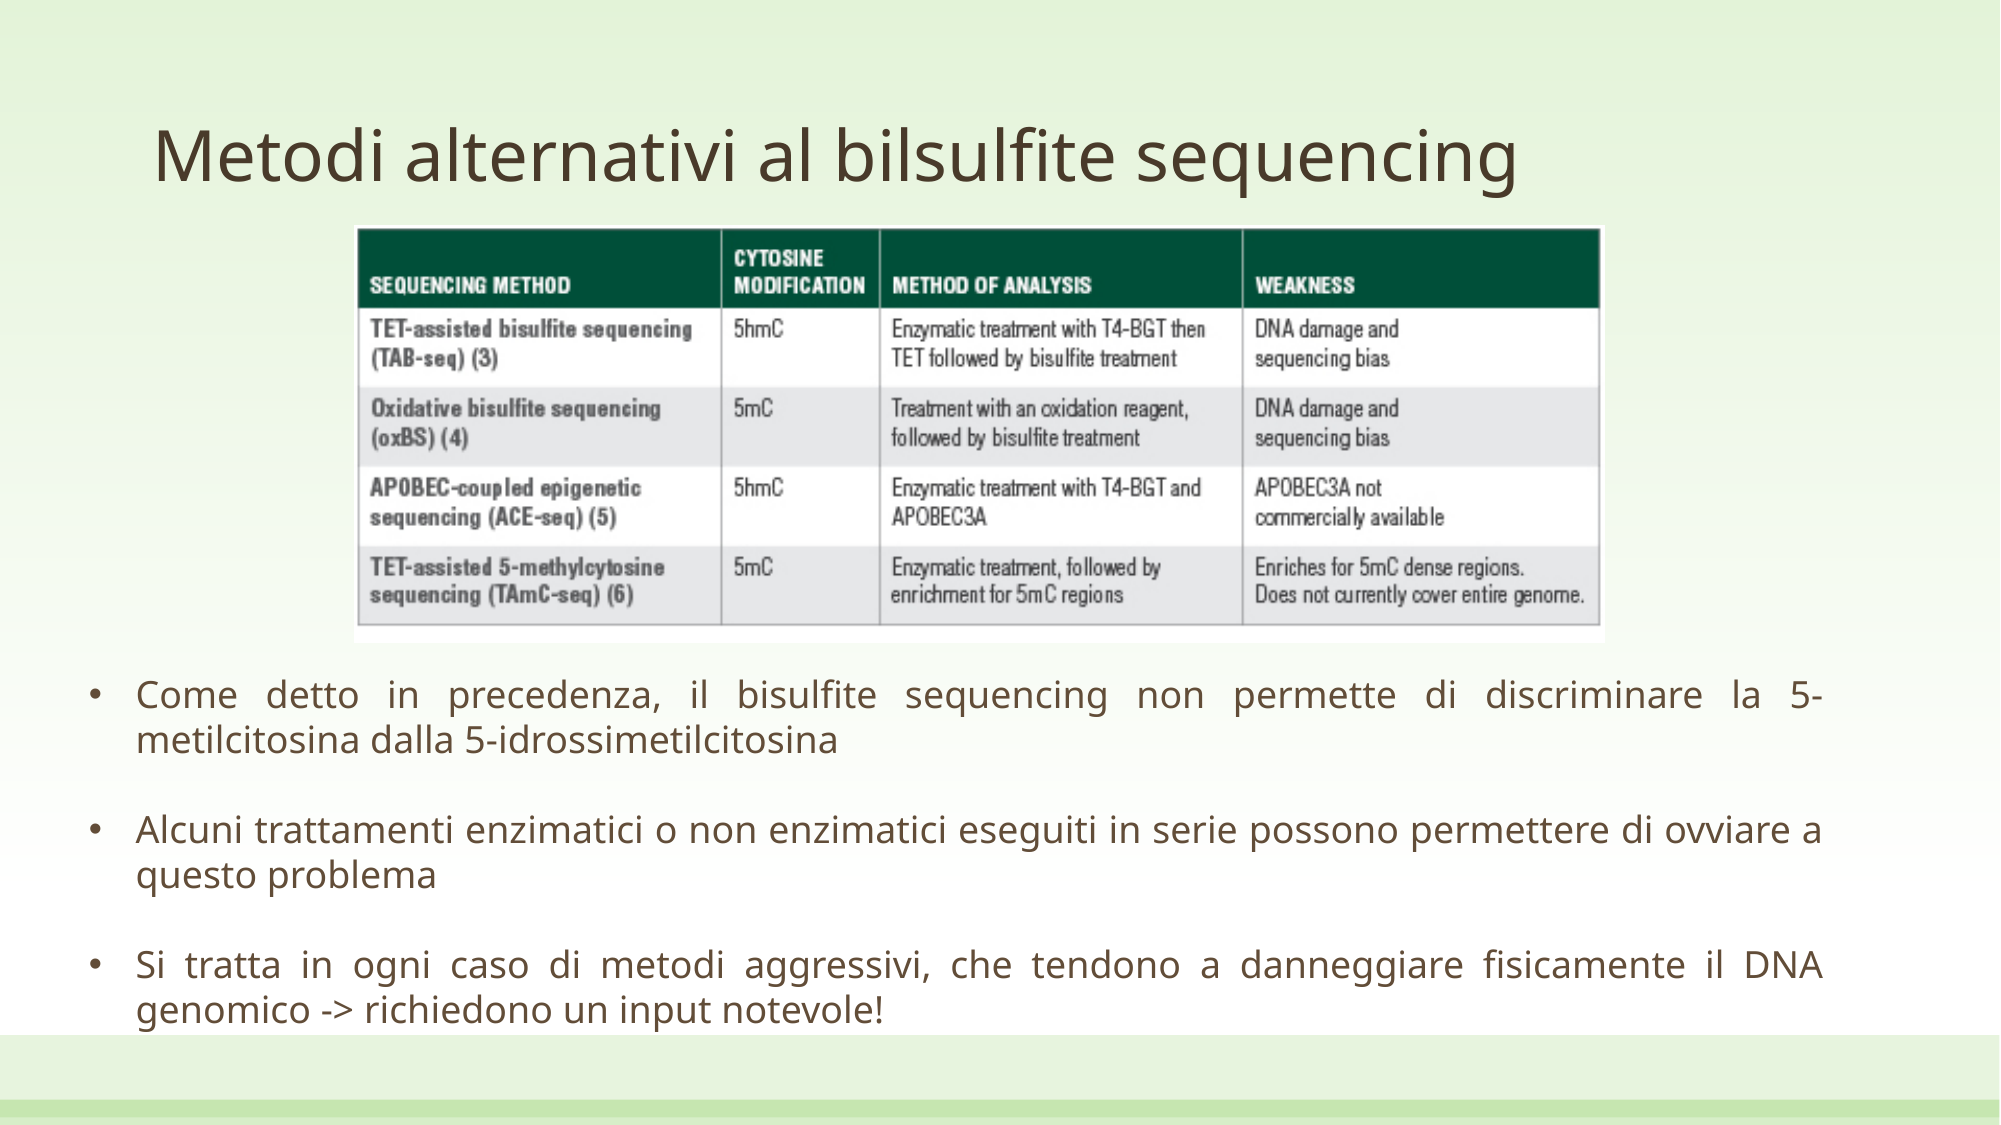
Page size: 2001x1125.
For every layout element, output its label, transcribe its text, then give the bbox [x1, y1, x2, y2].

picture [354, 225, 1605, 643]
title Metodi alternativi al bilsulfite sequencing [137, 99, 1863, 204]
text_box Come detto in precedenza, il bisulfite sequencing non permette di discriminare la 5-metilcitosina dalla 5-idrossimetilcitosina Alcuni trattamenti enzimatici o non enzimatici eseguiti in serie possono permettere di ovviare a questo problema Si tratta in ogni caso di metodi aggressivi, che tendono a danneggiare fisicamente il DNA genomico -> richiedono un input notevole! [73, 664, 1840, 1125]
